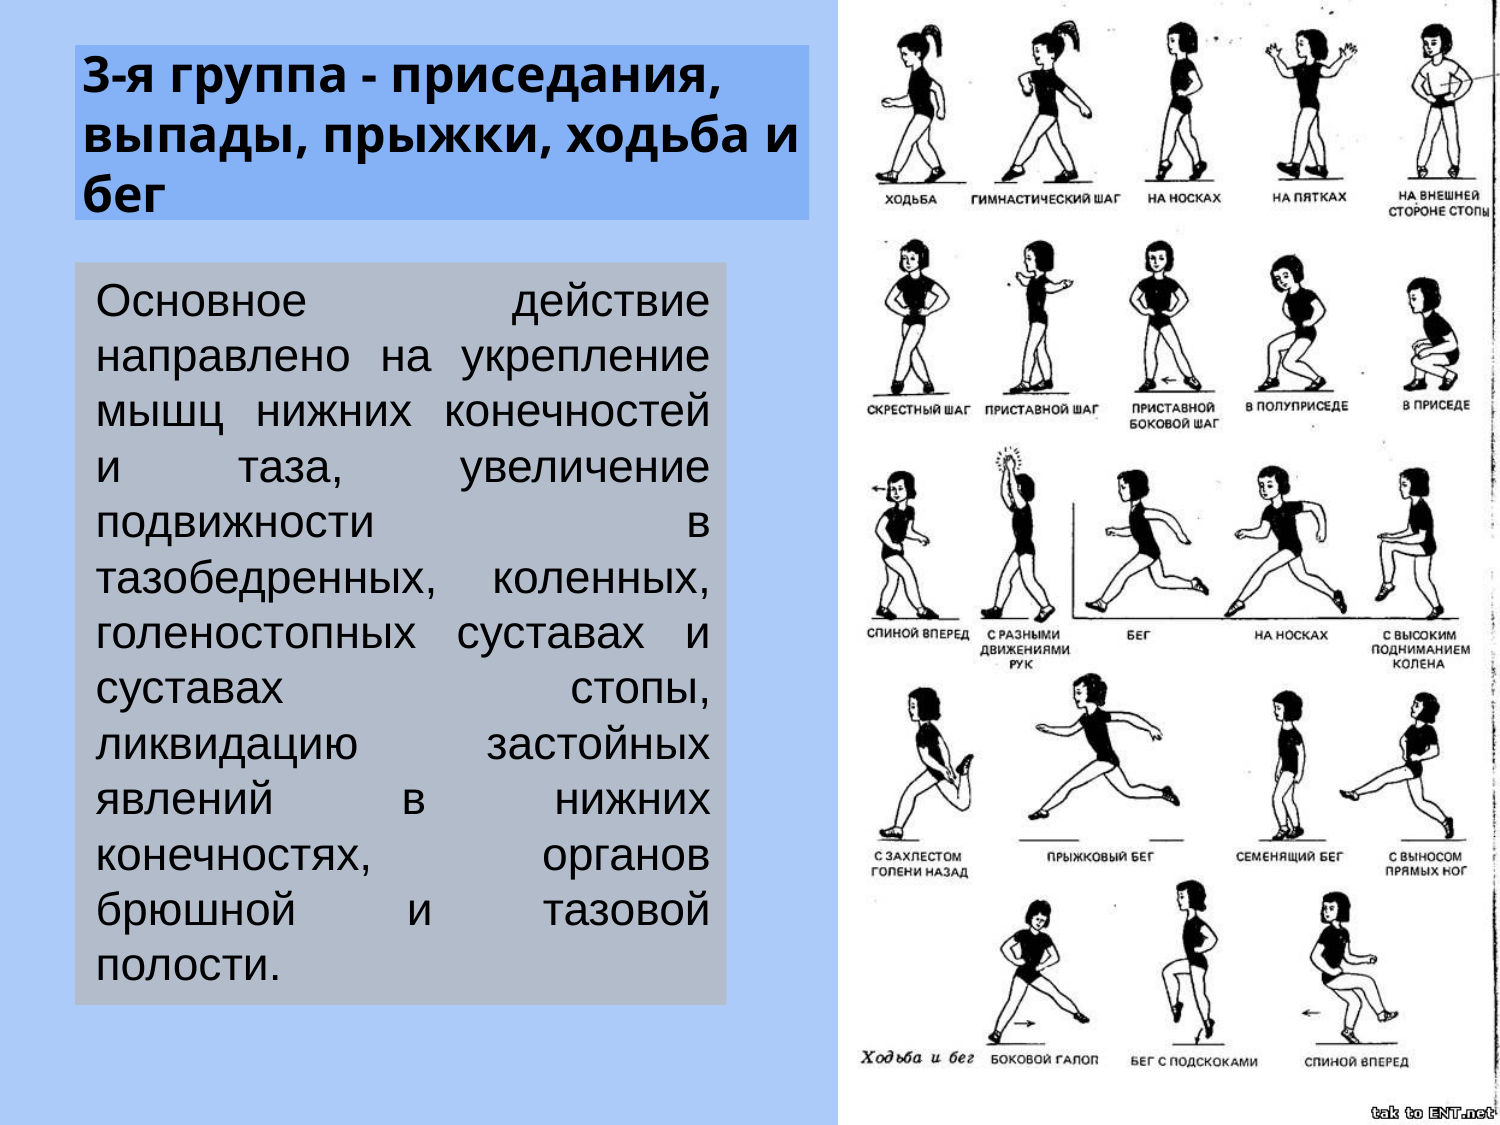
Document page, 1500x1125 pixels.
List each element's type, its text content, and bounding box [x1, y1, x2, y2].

picture [838, 0, 1500, 1125]
list Основное действие направлено на укрепление мышц нижних конечностей и таза, увеличение подвижности в тазобедренных, коленных, голеностопных суставах и суставах стопы, ликвидацию застойных явлений в нижних конечностях, органов брюшной и тазовой полости. [74, 262, 727, 1006]
title 3-я группа - приседания, выпады, прыжки, ходьба и бег [74, 44, 810, 221]
